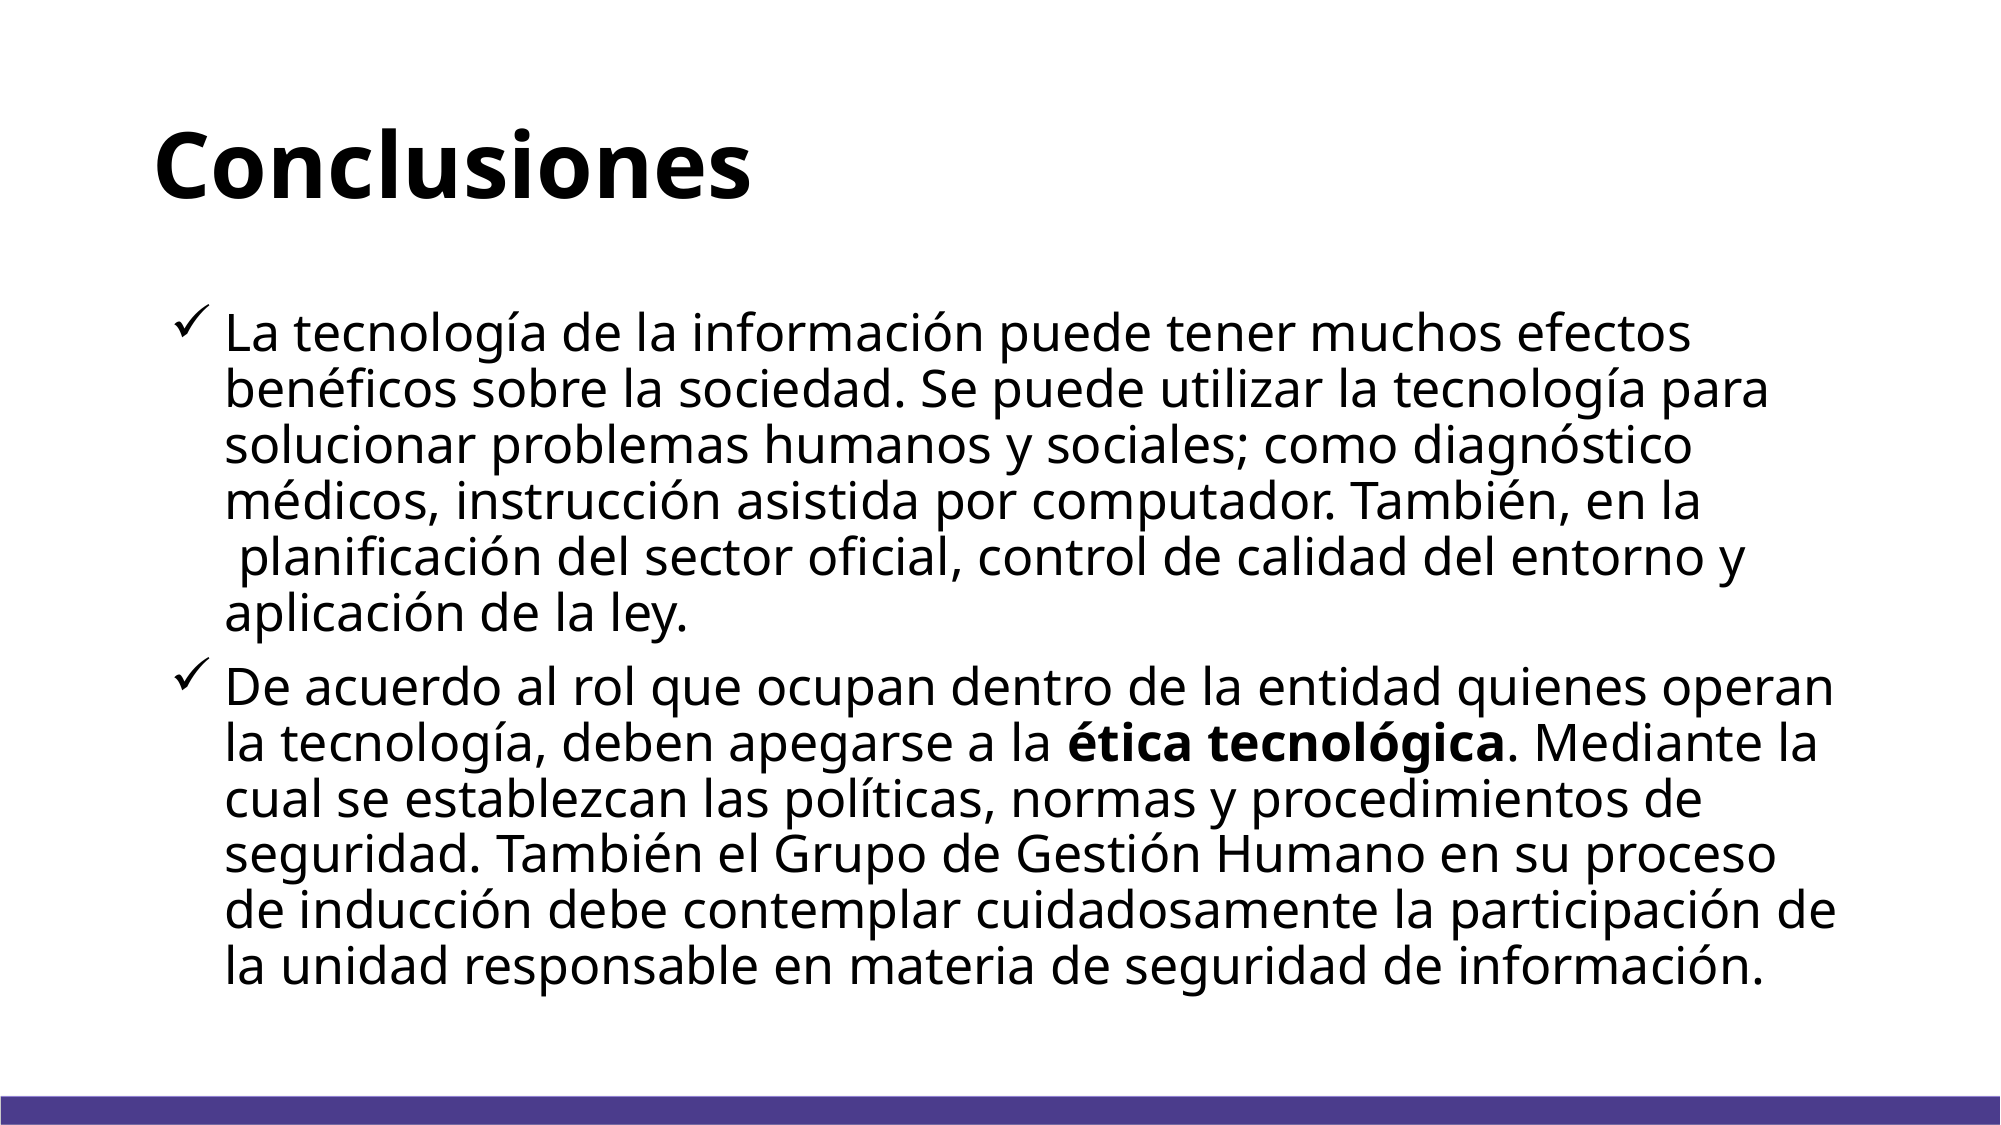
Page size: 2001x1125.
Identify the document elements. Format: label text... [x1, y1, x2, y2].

title Conclusiones [137, 59, 1863, 278]
picture [0, 0, 2000, 1125]
list La tecnología de la información puede tener muchos efectos benéficos sobre la sociedad. Se puede utilizar la tecnología para solucionar problemas humanos y sociales; como diagnóstico médicos, instrucción asistida por computador. También, en la planificación del sector oficial, control de calidad del entorno y aplicación de la ley. De acuerdo al rol que ocupan dentro de la entidad quienes operan la tecnología, deben apegarse a la ética tecnológica. Mediante la cual se establezcan las políticas, normas y procedimientos de seguridad. También el Grupo de Gestión Humano en su proceso de inducción debe contemplar cuidadosamente la participación de la unidad responsable en materia de seguridad de información. [137, 299, 1863, 1014]
